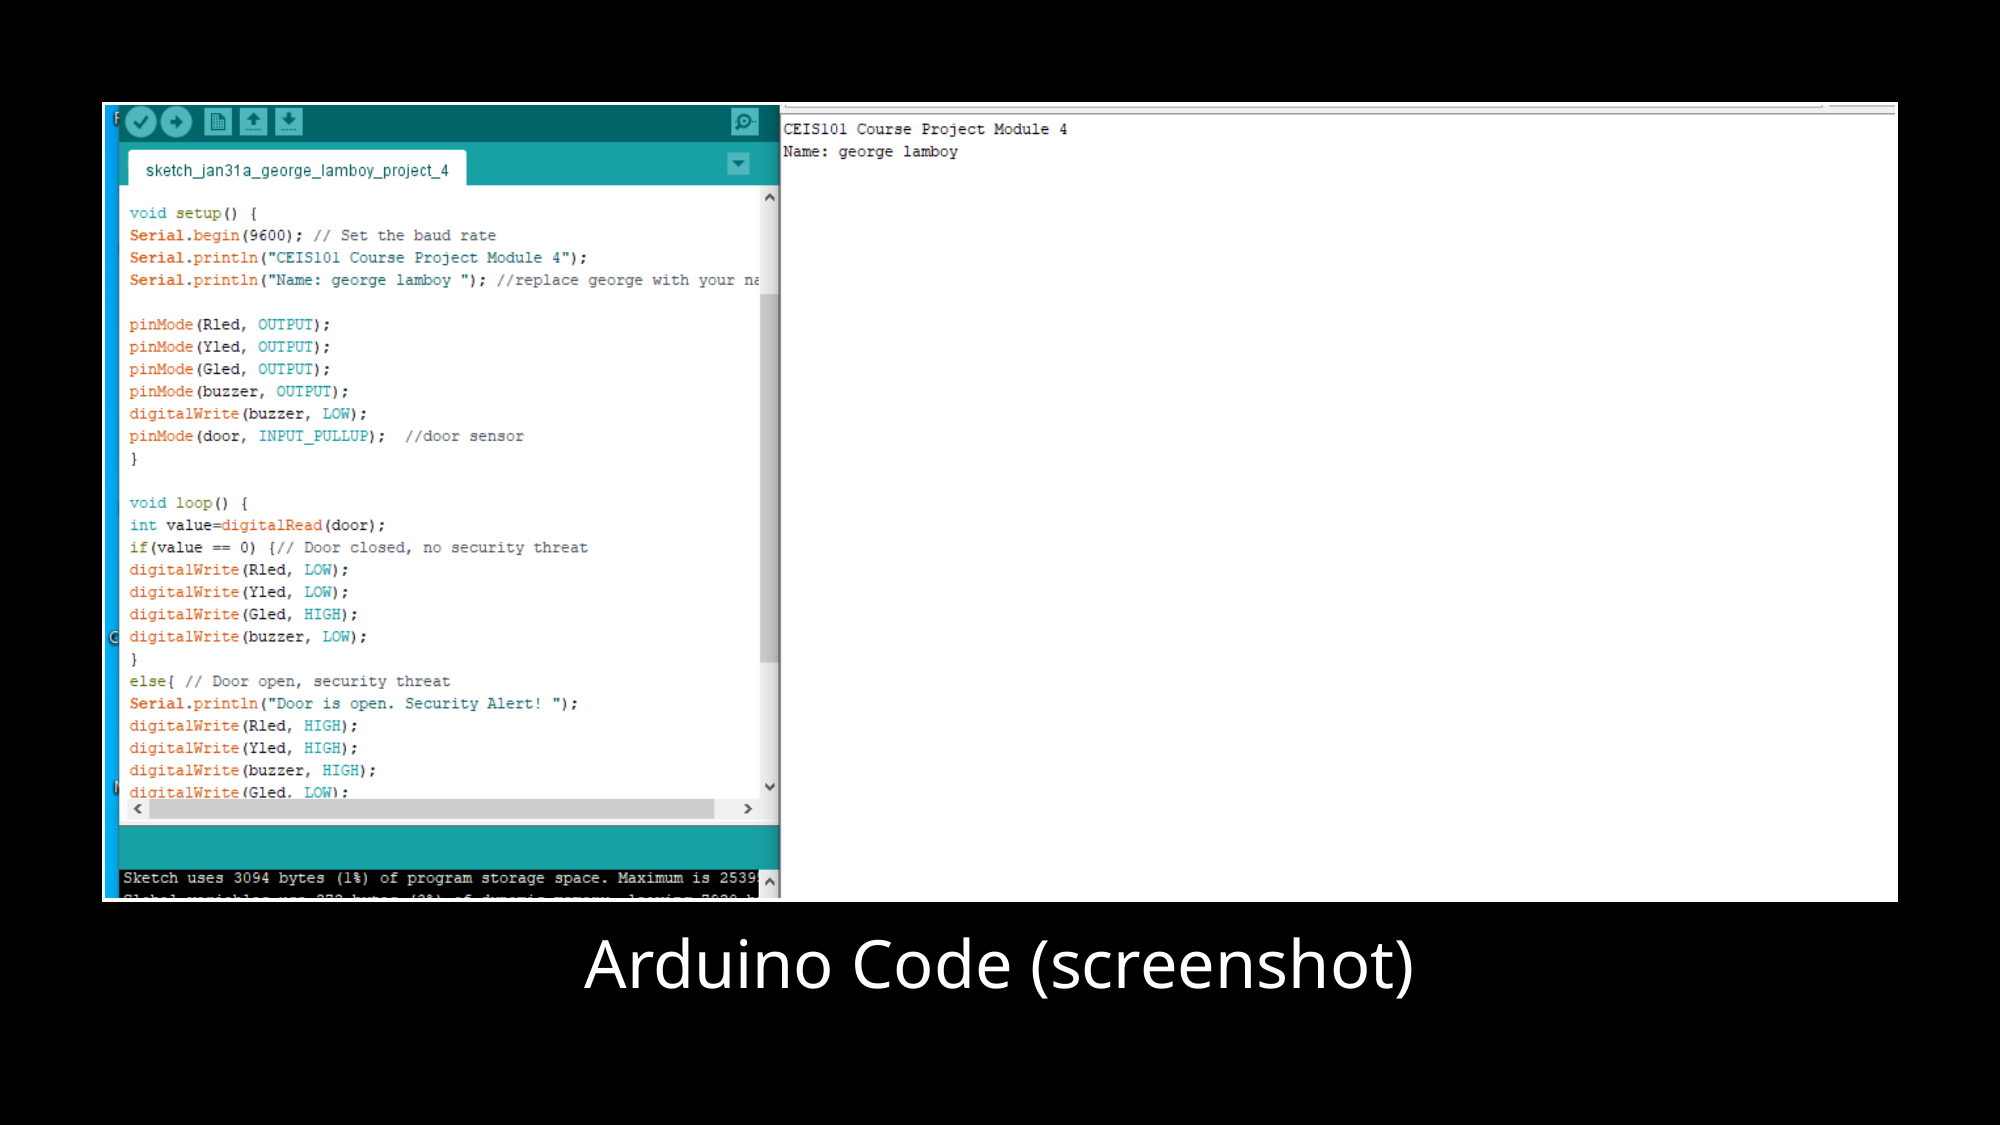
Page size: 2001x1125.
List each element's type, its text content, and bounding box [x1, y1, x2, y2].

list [104, 104, 1895, 899]
title Arduino Code (screenshot) [105, 914, 1895, 1020]
